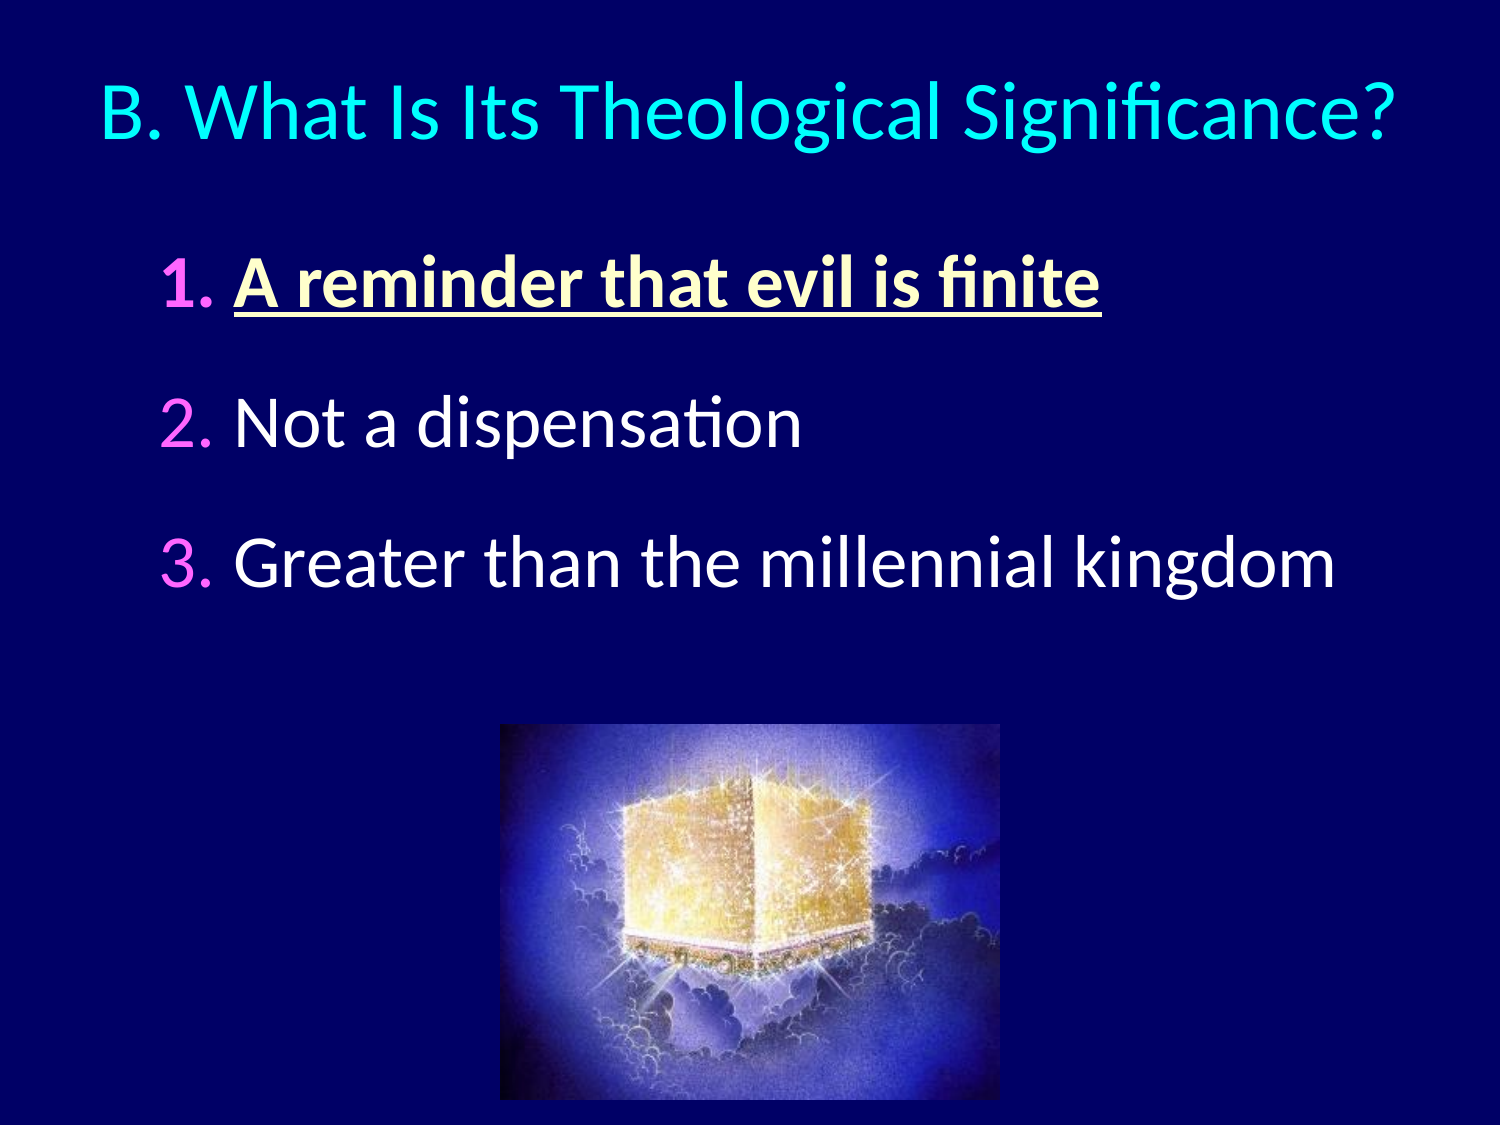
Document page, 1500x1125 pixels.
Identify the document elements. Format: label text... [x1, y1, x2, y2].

list A reminder that evil is finite Not a dispensation Greater than the millennial kingdom [143, 224, 1357, 638]
picture [499, 724, 1001, 1101]
title B. What Is Its Theological Significance? [62, 37, 1438, 176]
